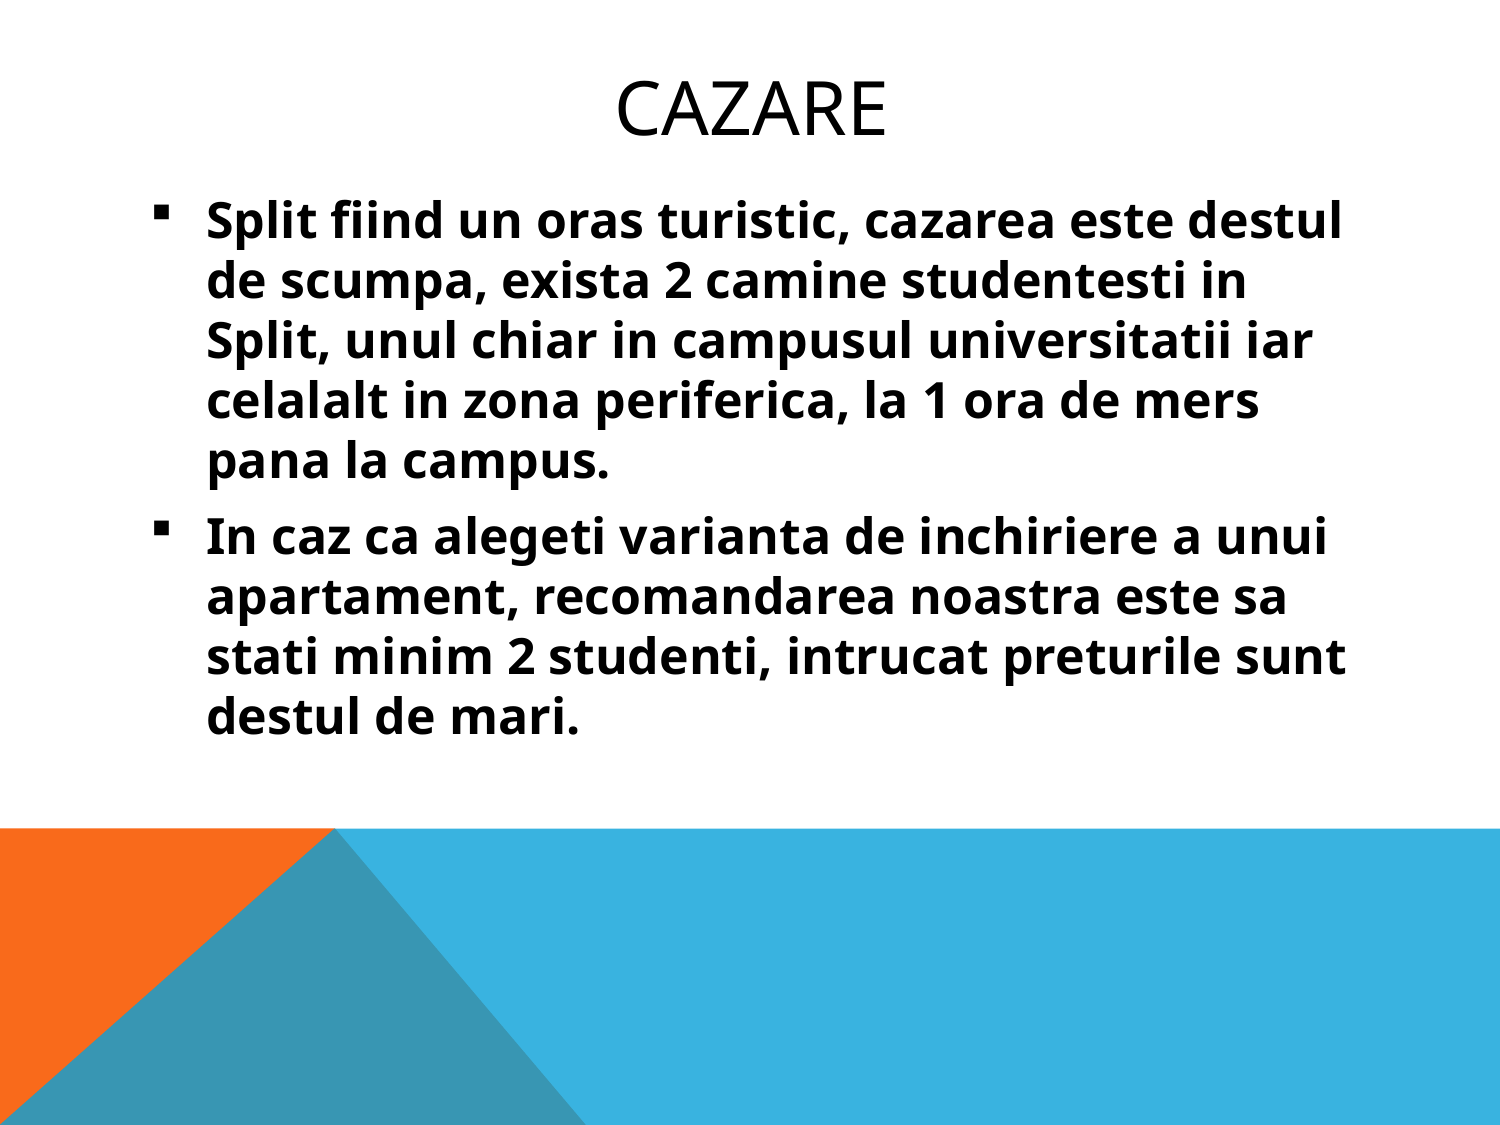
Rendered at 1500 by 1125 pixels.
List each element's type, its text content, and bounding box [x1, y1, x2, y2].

title Cazare [135, 60, 1369, 150]
list Split fiind un oras turistic, cazarea este destul de scumpa, exista 2 camine studentesti in Split, unul chiar in campusul universitatii iar celalalt in zona periferica, la 1 ora de mers pana la campus. In caz ca alegeti varianta de inchiriere a unui apartament, recomandarea noastra este sa stati minim 2 studenti, intrucat preturile sunt destul de mari. [135, 180, 1369, 768]
